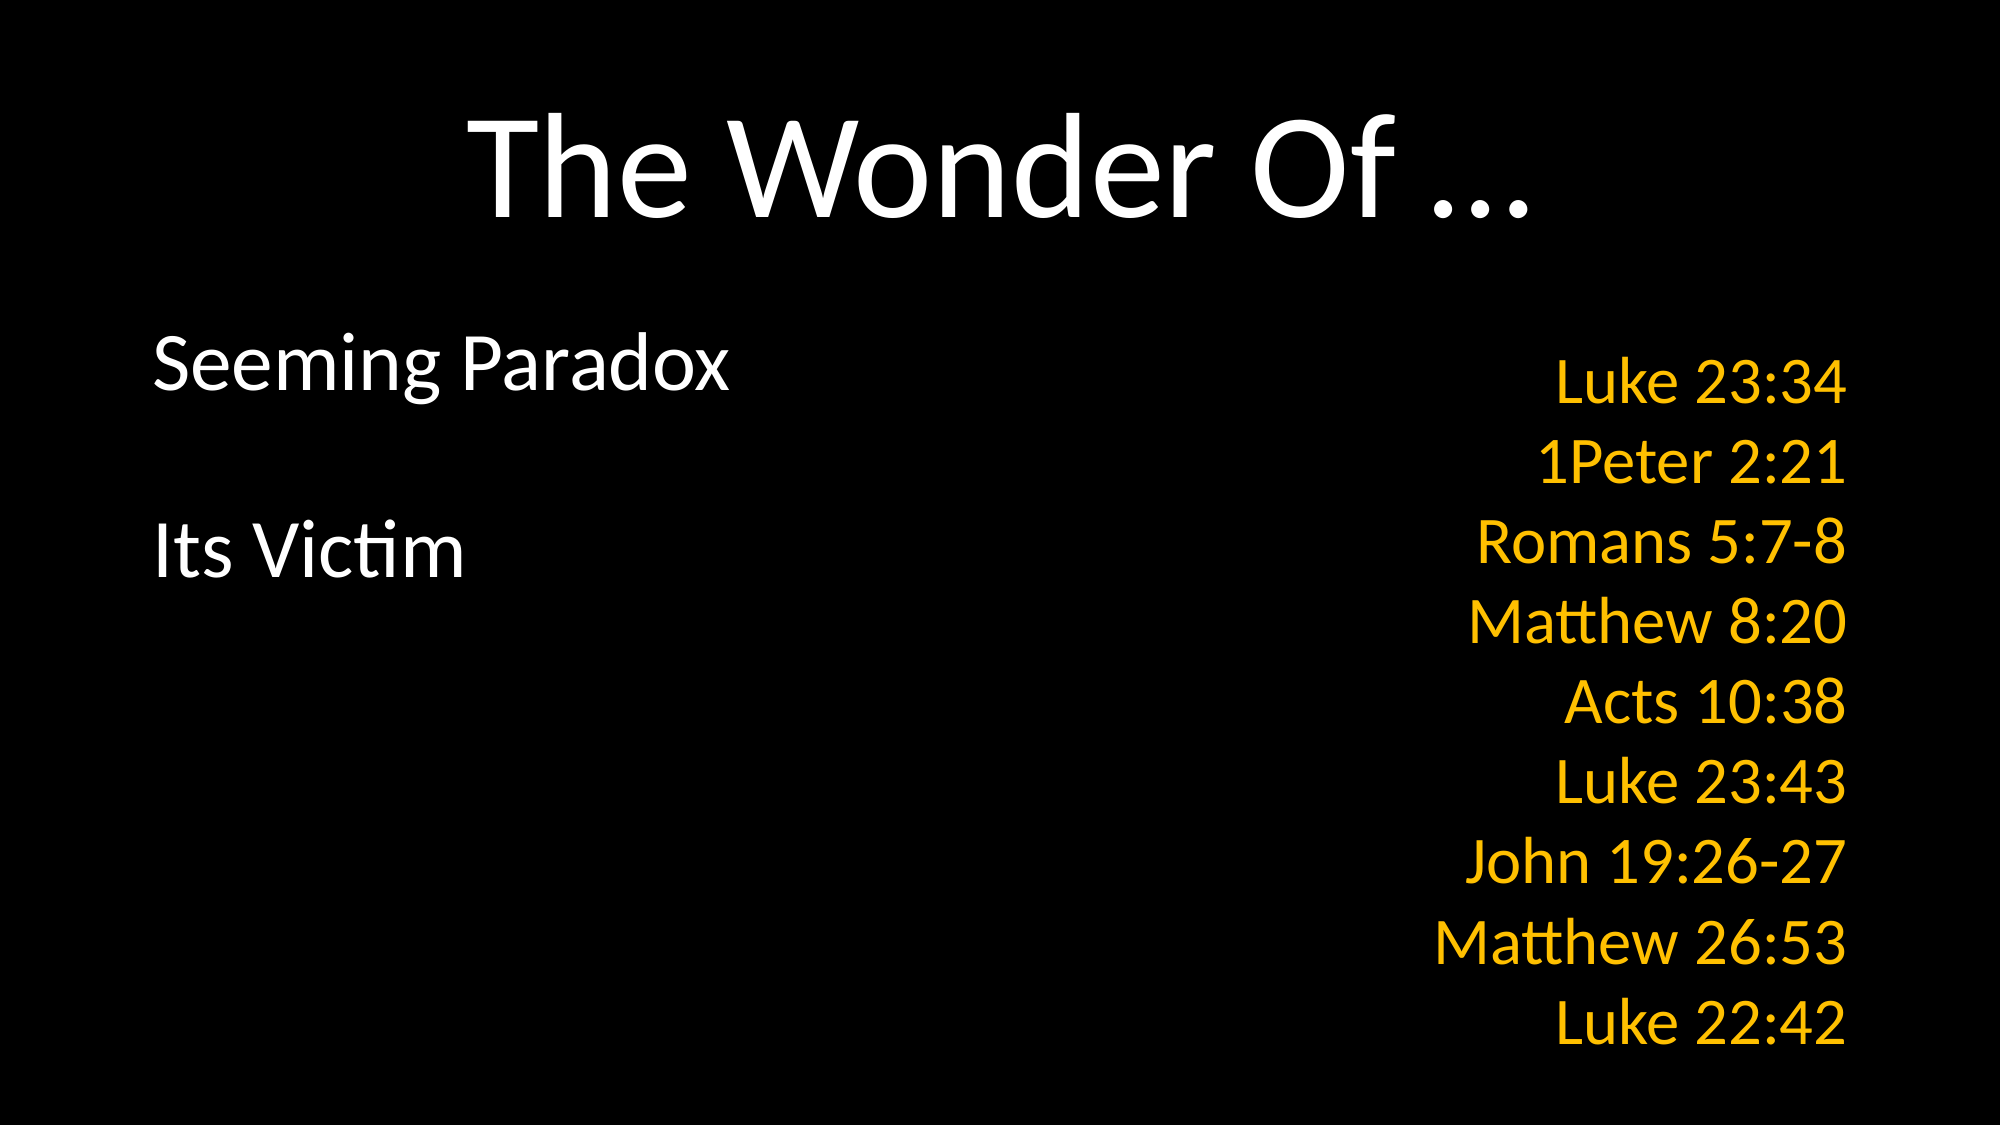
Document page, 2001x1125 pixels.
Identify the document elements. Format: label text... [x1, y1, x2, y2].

list Seeming Paradox Its Victim [137, 299, 988, 1066]
list Luke 23:34 1Peter 2:21 Romans 5:7-8 Matthew 8:20 Acts 10:38 Luke 23:43 John 19:26-27 Matthew 26:53 Luke 22:42 [1012, 299, 1863, 1066]
title The Wonder Of … [137, 59, 1863, 278]
